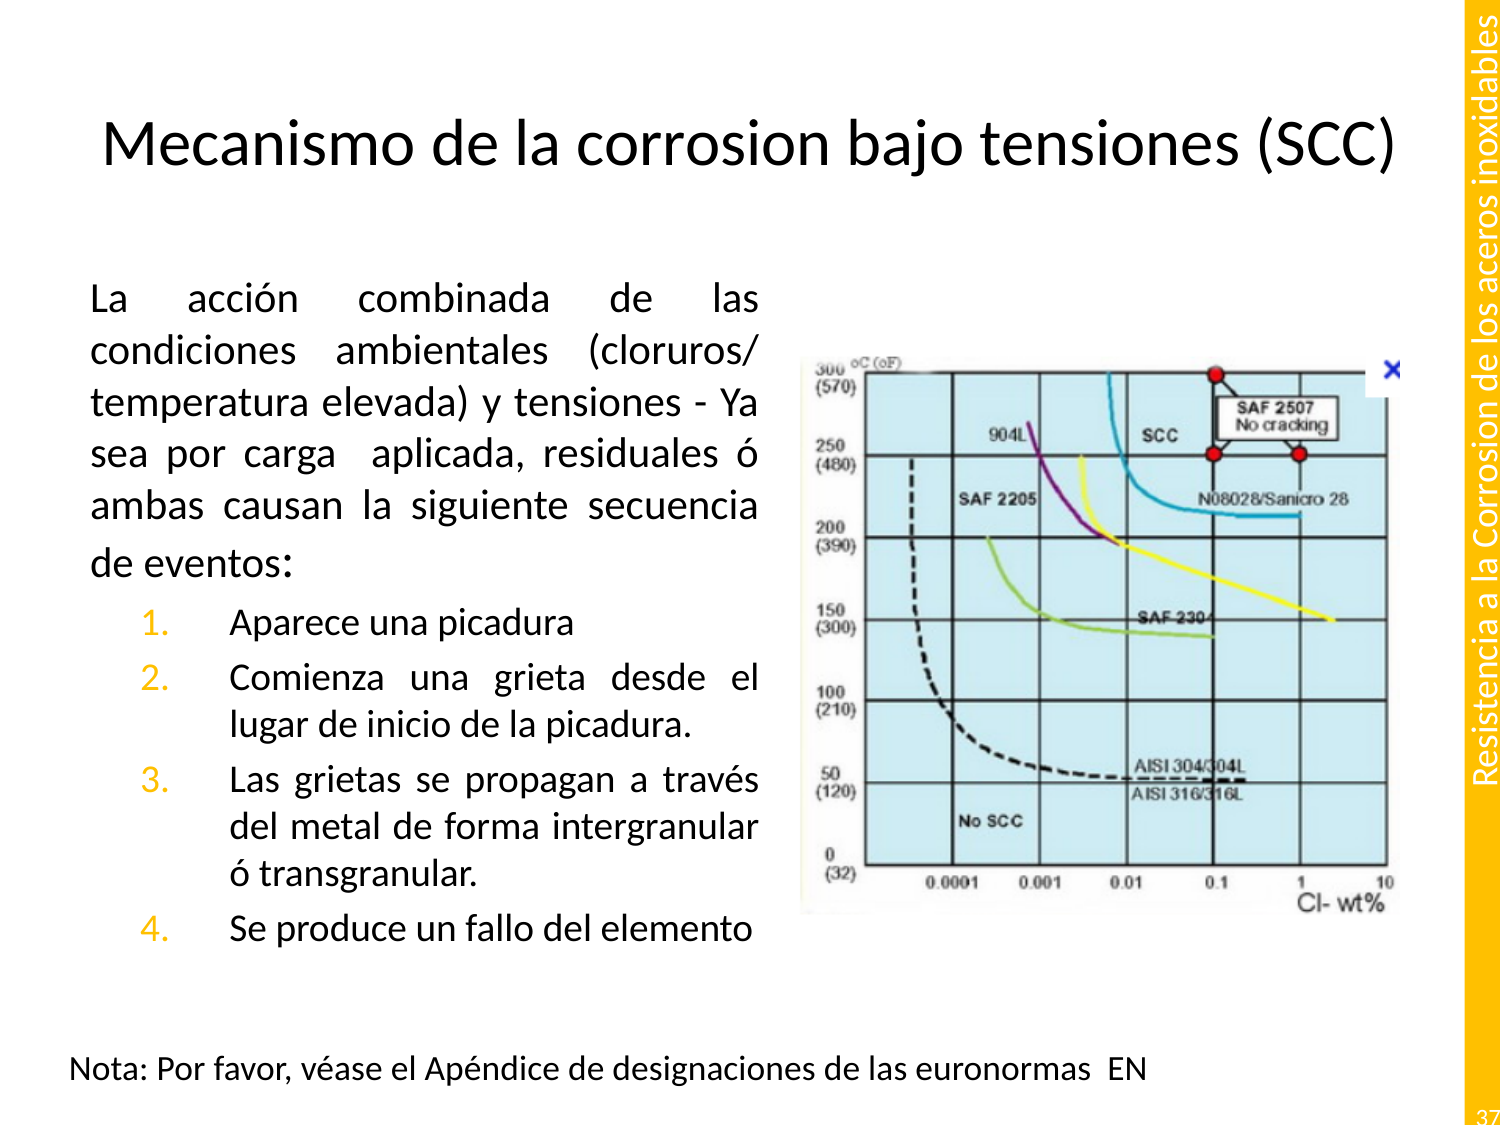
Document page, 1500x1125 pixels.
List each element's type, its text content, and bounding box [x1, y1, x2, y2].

list La acción combinada de las condiciones ambientales (cloruros/ temperatura elevada) y tensiones - Ya sea por carga aplicada, residuales ó ambas causan la siguiente secuencia de eventos: Aparece una picadura Comienza una grieta desde el lugar de inicio de la picadura. Las grietas se propagan a través del metal de forma intergranular ó transgranular. Se produce un fallo del elemento [75, 262, 775, 1005]
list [788, 346, 1400, 921]
title Mecanismo de la corrosion bajo tensiones (SCC) [531, 45, 1425, 233]
text_box [25, 0, 531, 242]
slide_number 37 [1451, 1086, 1500, 1125]
text_box Nota: Por favor, véase el Apéndice de designaciones de las euronormas EN [54, 1037, 1349, 1095]
